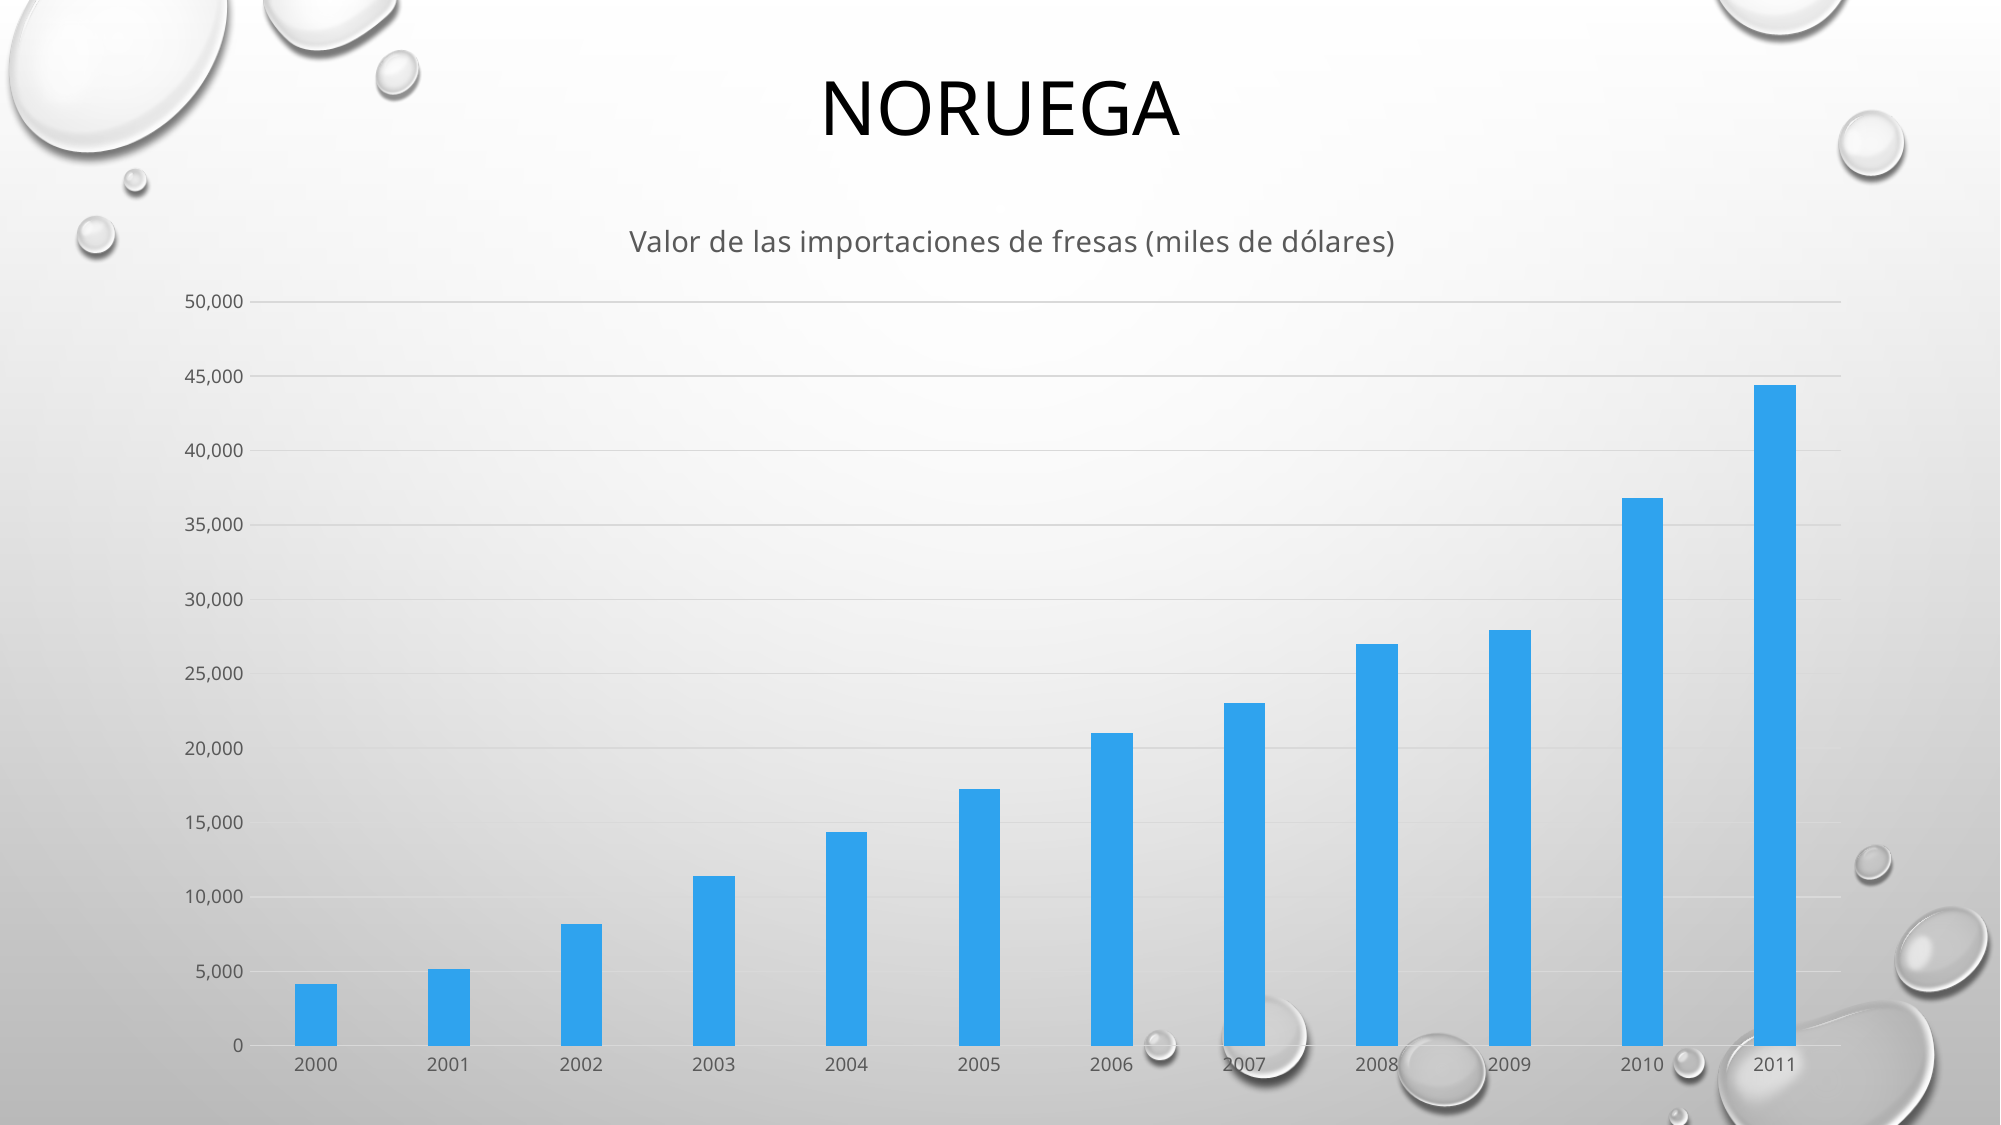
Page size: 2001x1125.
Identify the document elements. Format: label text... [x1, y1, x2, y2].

picture [0, 0, 2000, 1125]
chart [149, 185, 1877, 1097]
title Noruega [149, 35, 1851, 185]
